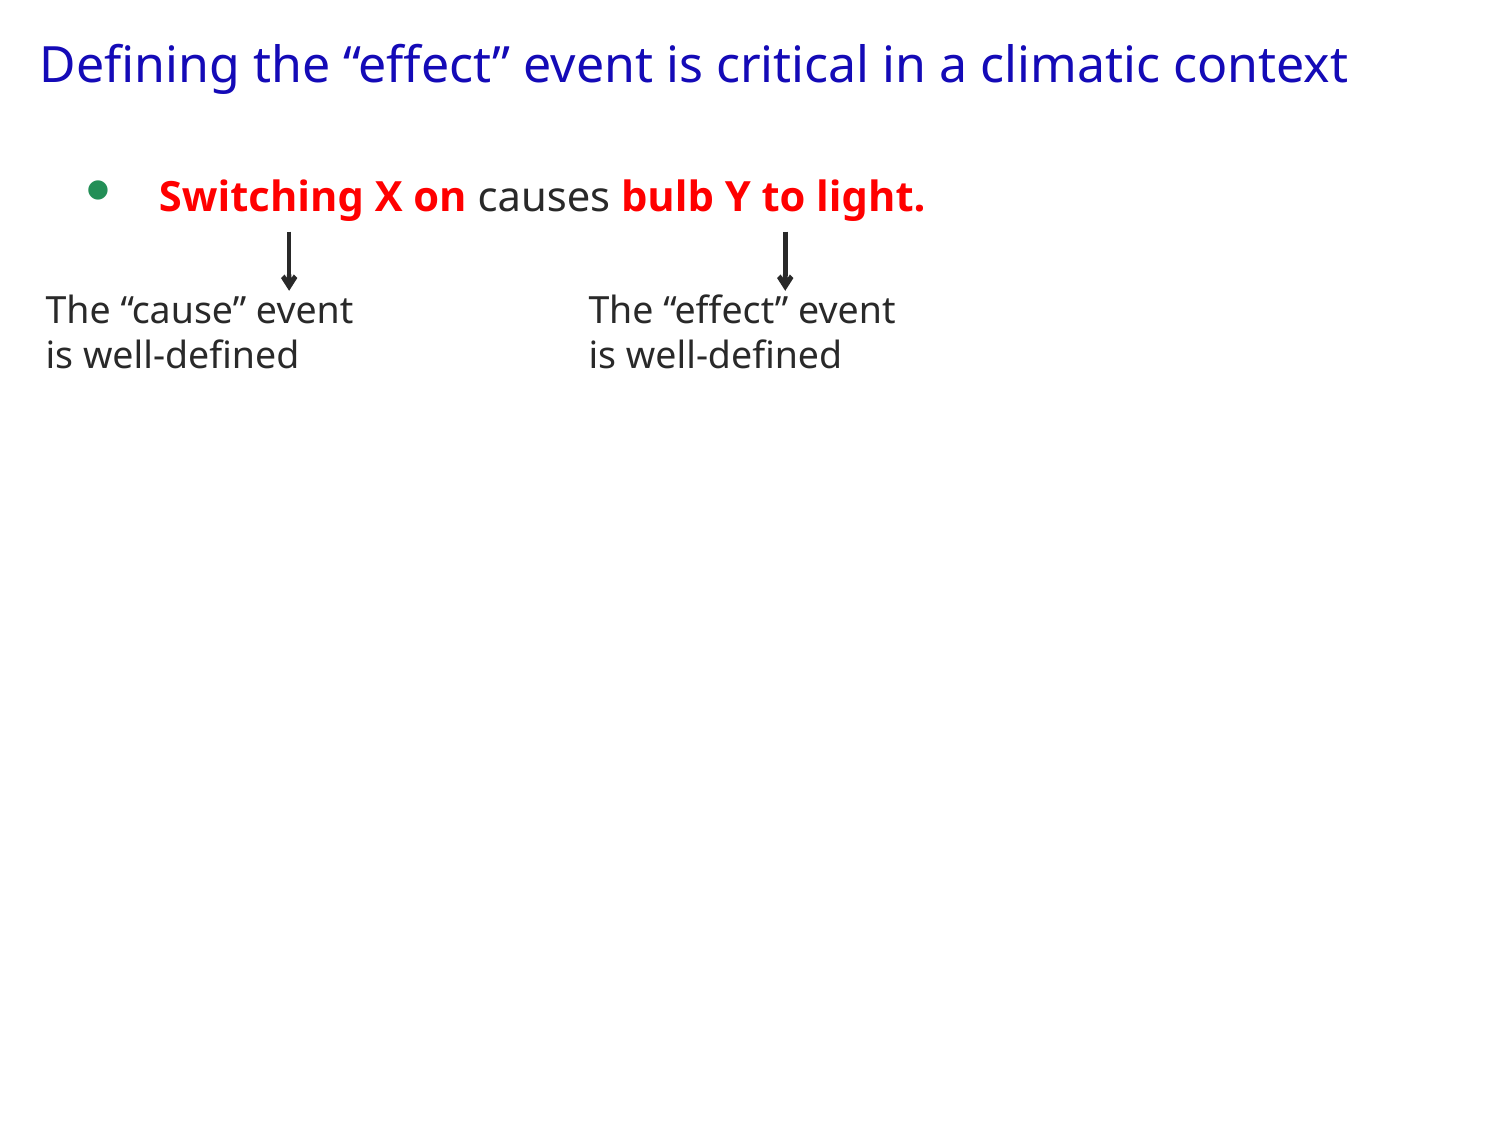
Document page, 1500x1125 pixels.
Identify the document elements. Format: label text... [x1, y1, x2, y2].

text_box The “effect” event is well-defined [573, 278, 921, 384]
title Defining the “effect” event is critical in a climatic context [24, 12, 1463, 113]
list Switching X on causes bulb Y to light. [70, 162, 1471, 950]
text_box The “cause” event is well-defined [30, 278, 379, 384]
